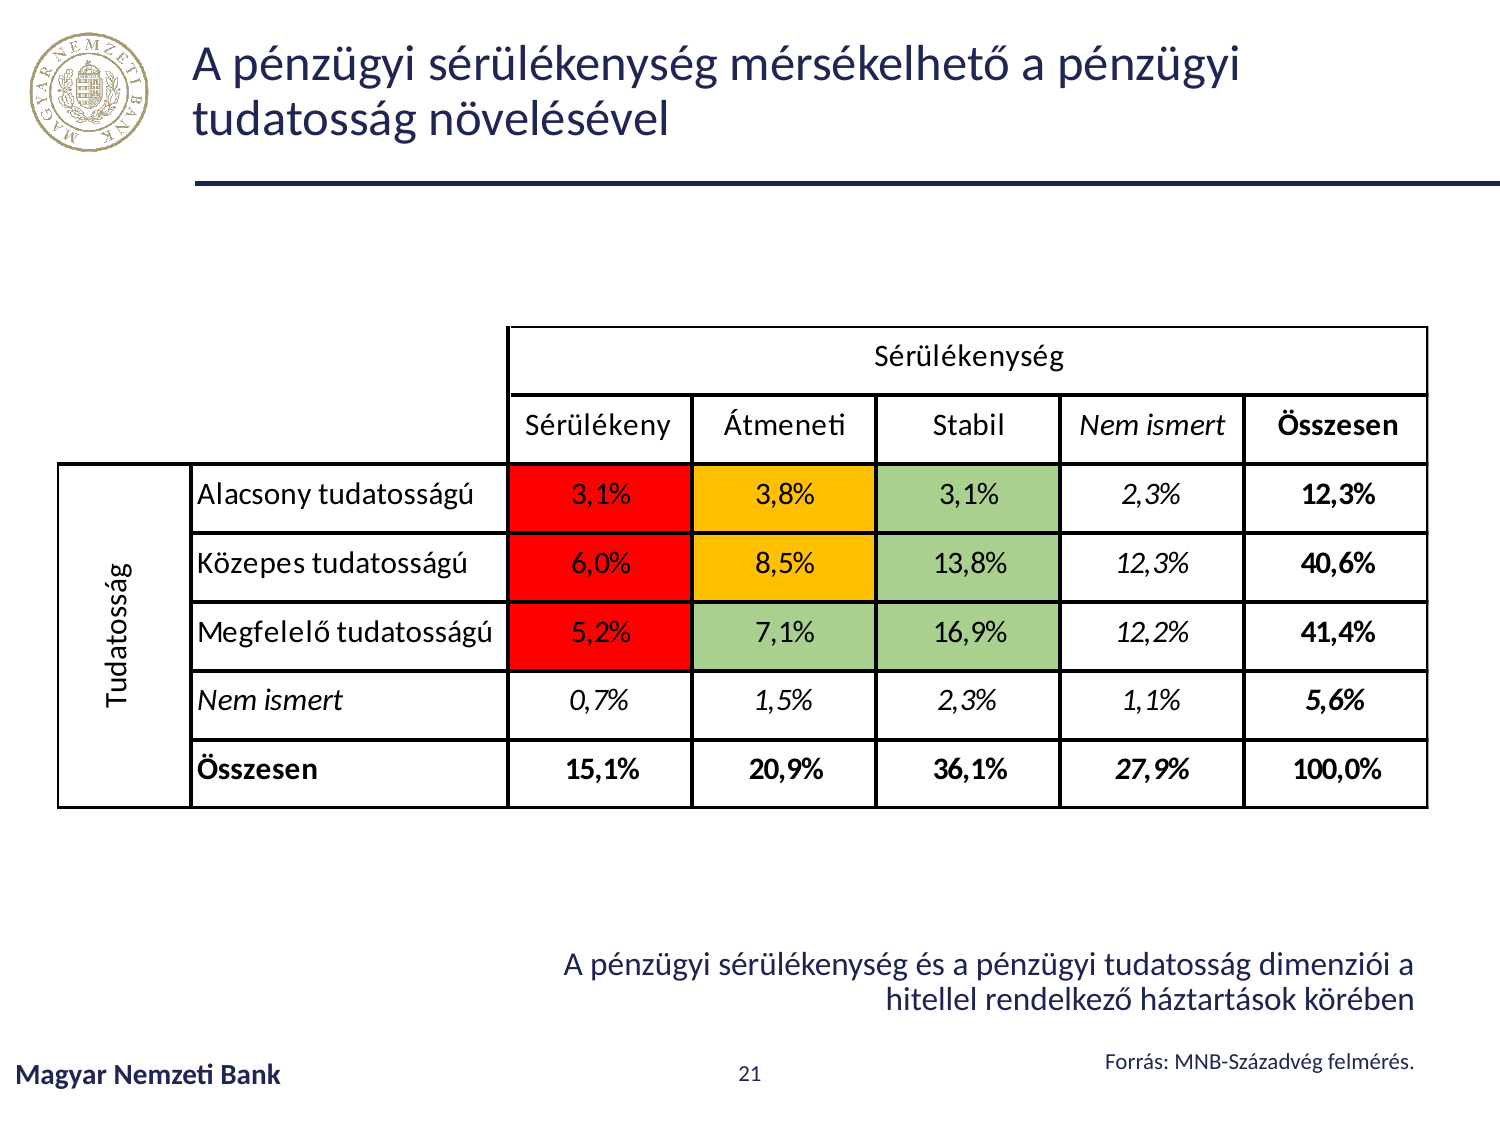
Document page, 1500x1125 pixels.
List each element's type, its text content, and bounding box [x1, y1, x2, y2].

picture [56, 326, 1431, 811]
picture [17, 21, 161, 165]
text_box A pénzügyi sérülékenység és a pénzügyi tudatosság dimenziói a hitellel rendelkező háztartások körében [472, 938, 1431, 1026]
text_box Forrás: MNB-Századvég felmérés. [986, 1032, 1431, 1092]
footer Magyar Nemzeti Bank [0, 1042, 507, 1103]
title A pénzügyi sérülékenység mérsékelhető a pénzügyi tudatosság növelésével [177, 29, 1406, 155]
slide_number 21 [581, 1042, 919, 1103]
